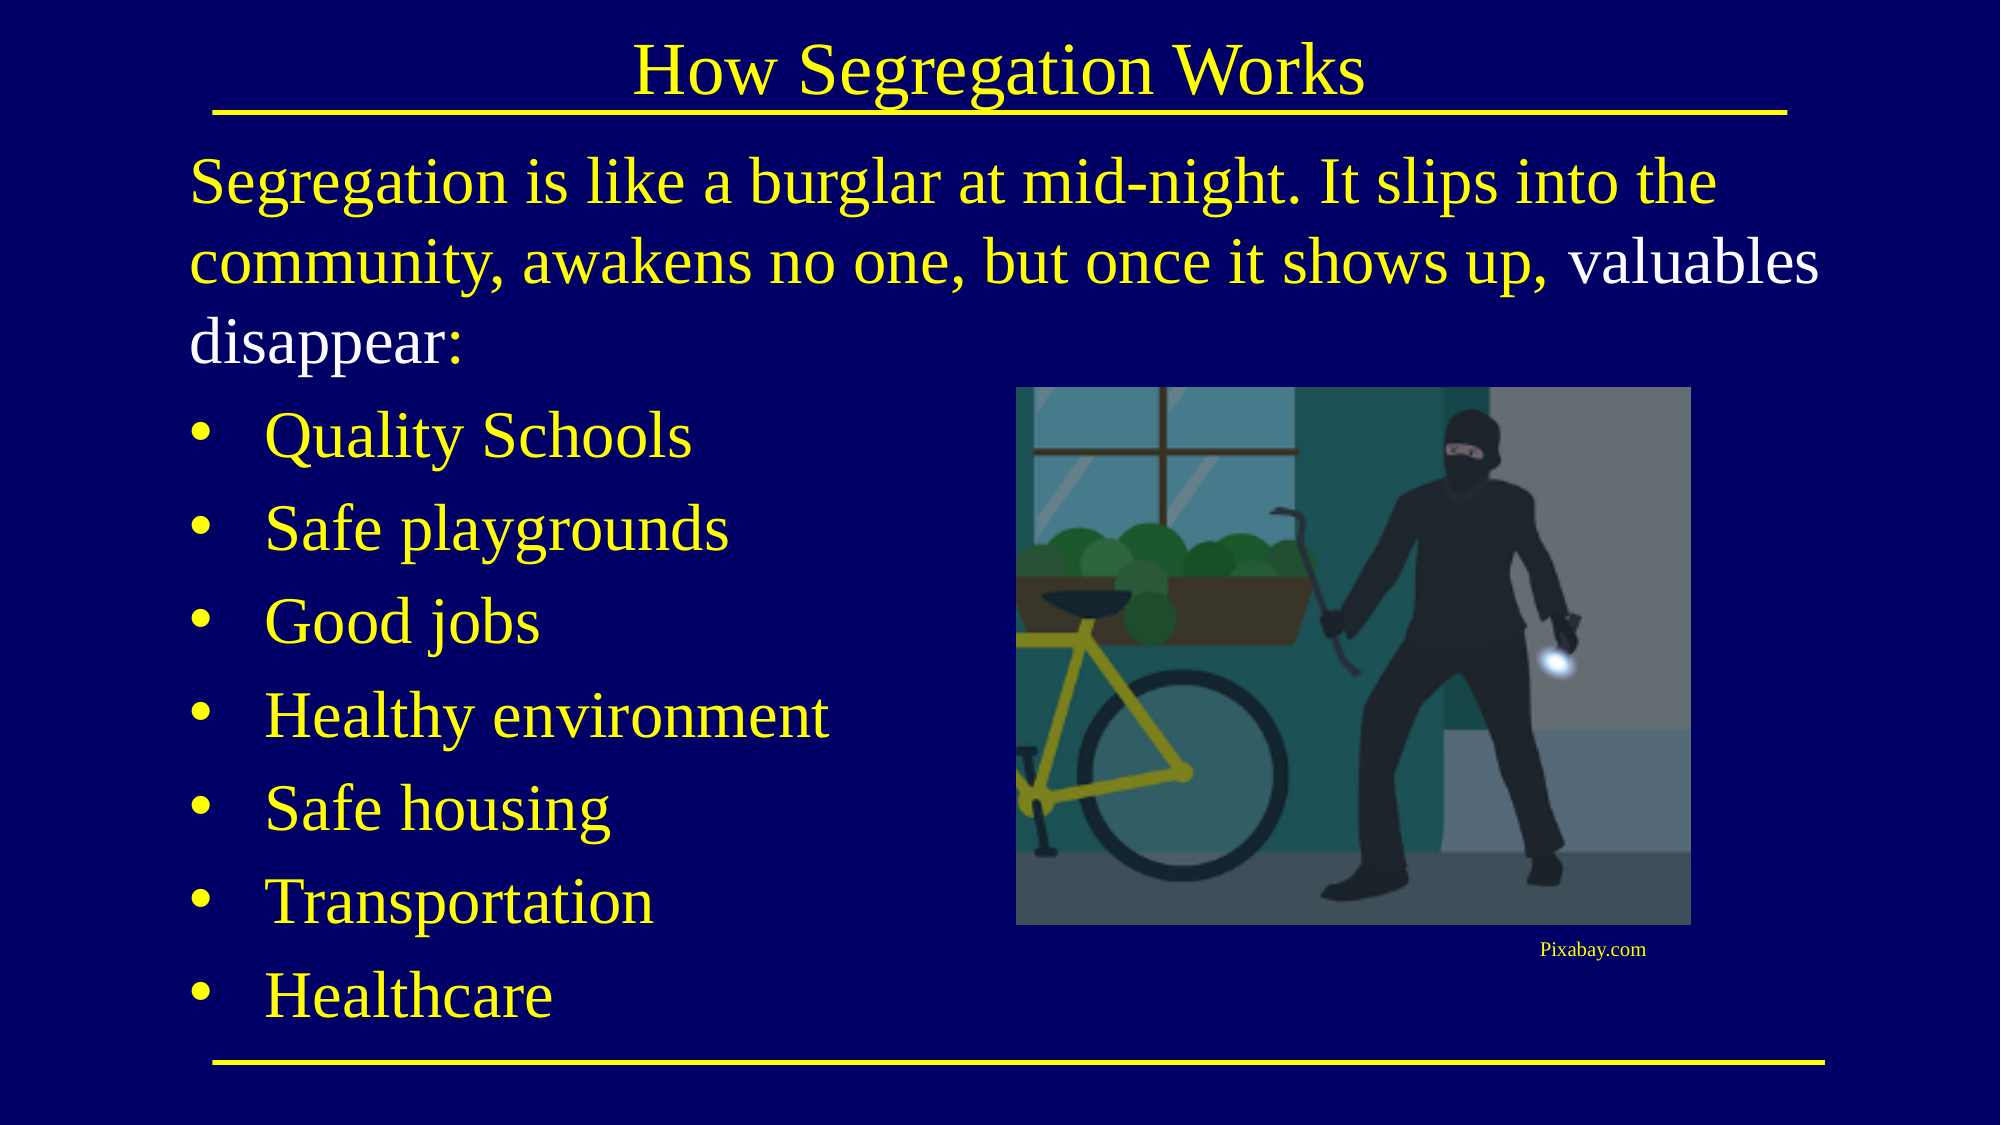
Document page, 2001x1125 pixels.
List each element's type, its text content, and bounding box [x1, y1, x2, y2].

title How Segregation Works [362, 24, 1638, 104]
picture [1016, 387, 1691, 925]
text_box Segregation is like a burglar at mid-night. It slips into the community, awakens no one, but once it shows up, valuables disappear: Quality Schools Safe playgrounds Good jobs Healthy environment Safe housing Transportation Healthcare [174, 129, 1863, 1038]
text_box Pixabay.com [1524, 928, 1713, 968]
